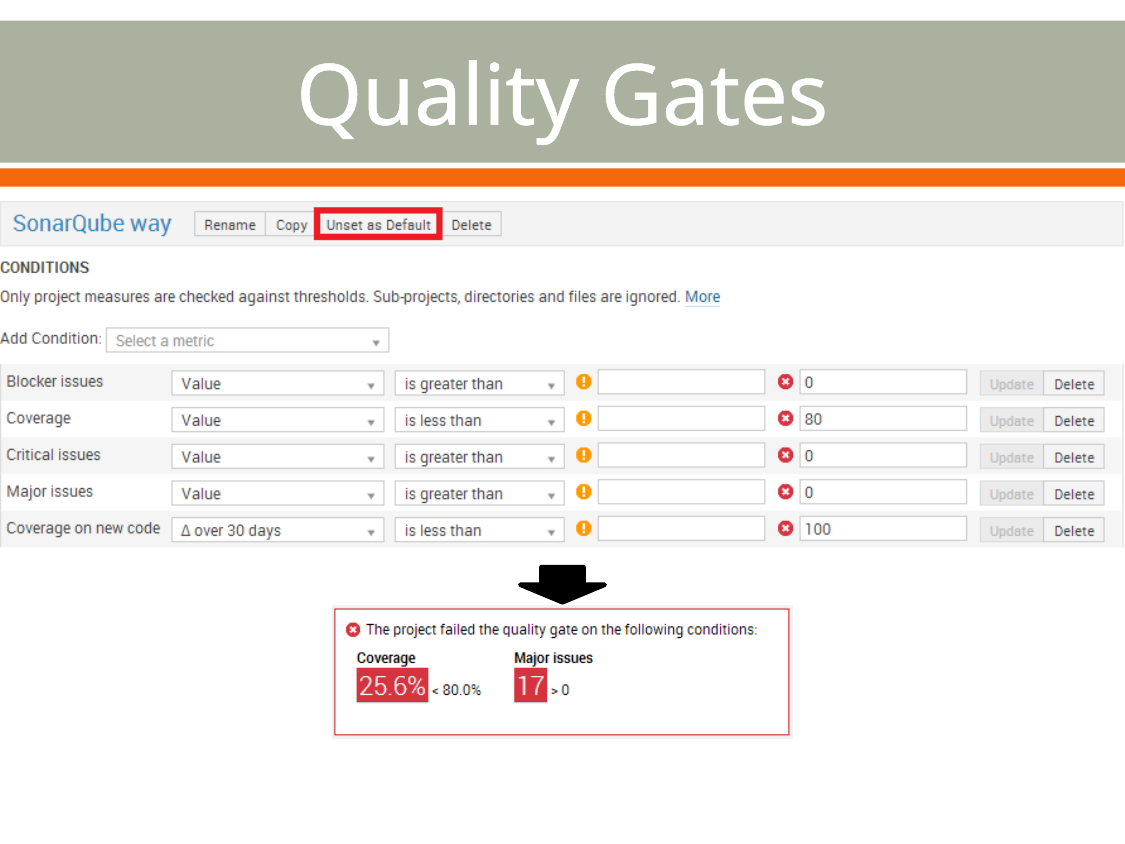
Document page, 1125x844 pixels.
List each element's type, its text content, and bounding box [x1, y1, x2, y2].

title Quality Gates [56, 22, 1069, 160]
picture [332, 605, 793, 739]
text_box [518, 564, 607, 602]
picture [0, 201, 1125, 550]
